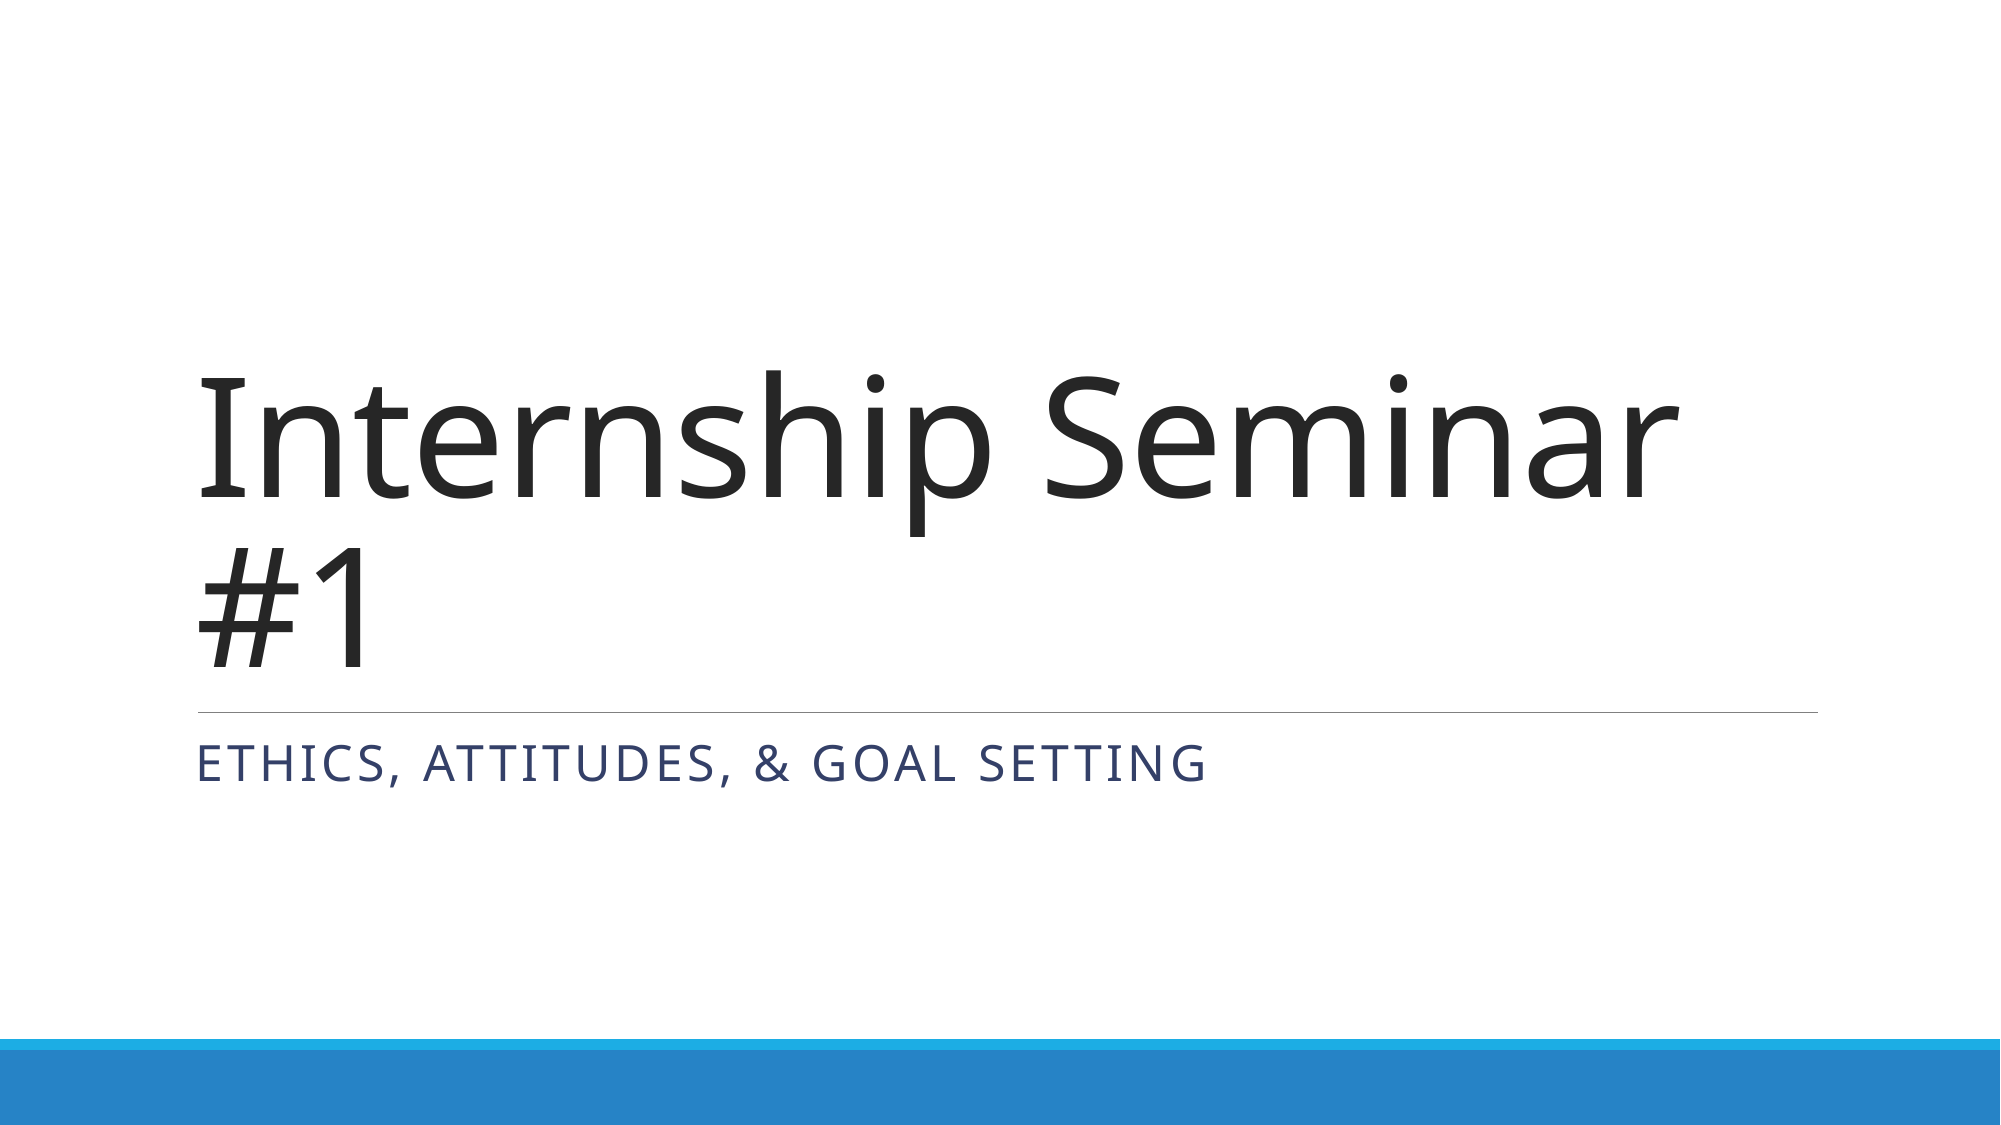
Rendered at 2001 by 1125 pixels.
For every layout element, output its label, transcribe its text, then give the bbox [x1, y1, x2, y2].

subtitle Ethics, Attitudes, & Goal Setting [180, 730, 1831, 919]
title Internship Seminar #1 [180, 124, 1830, 710]
